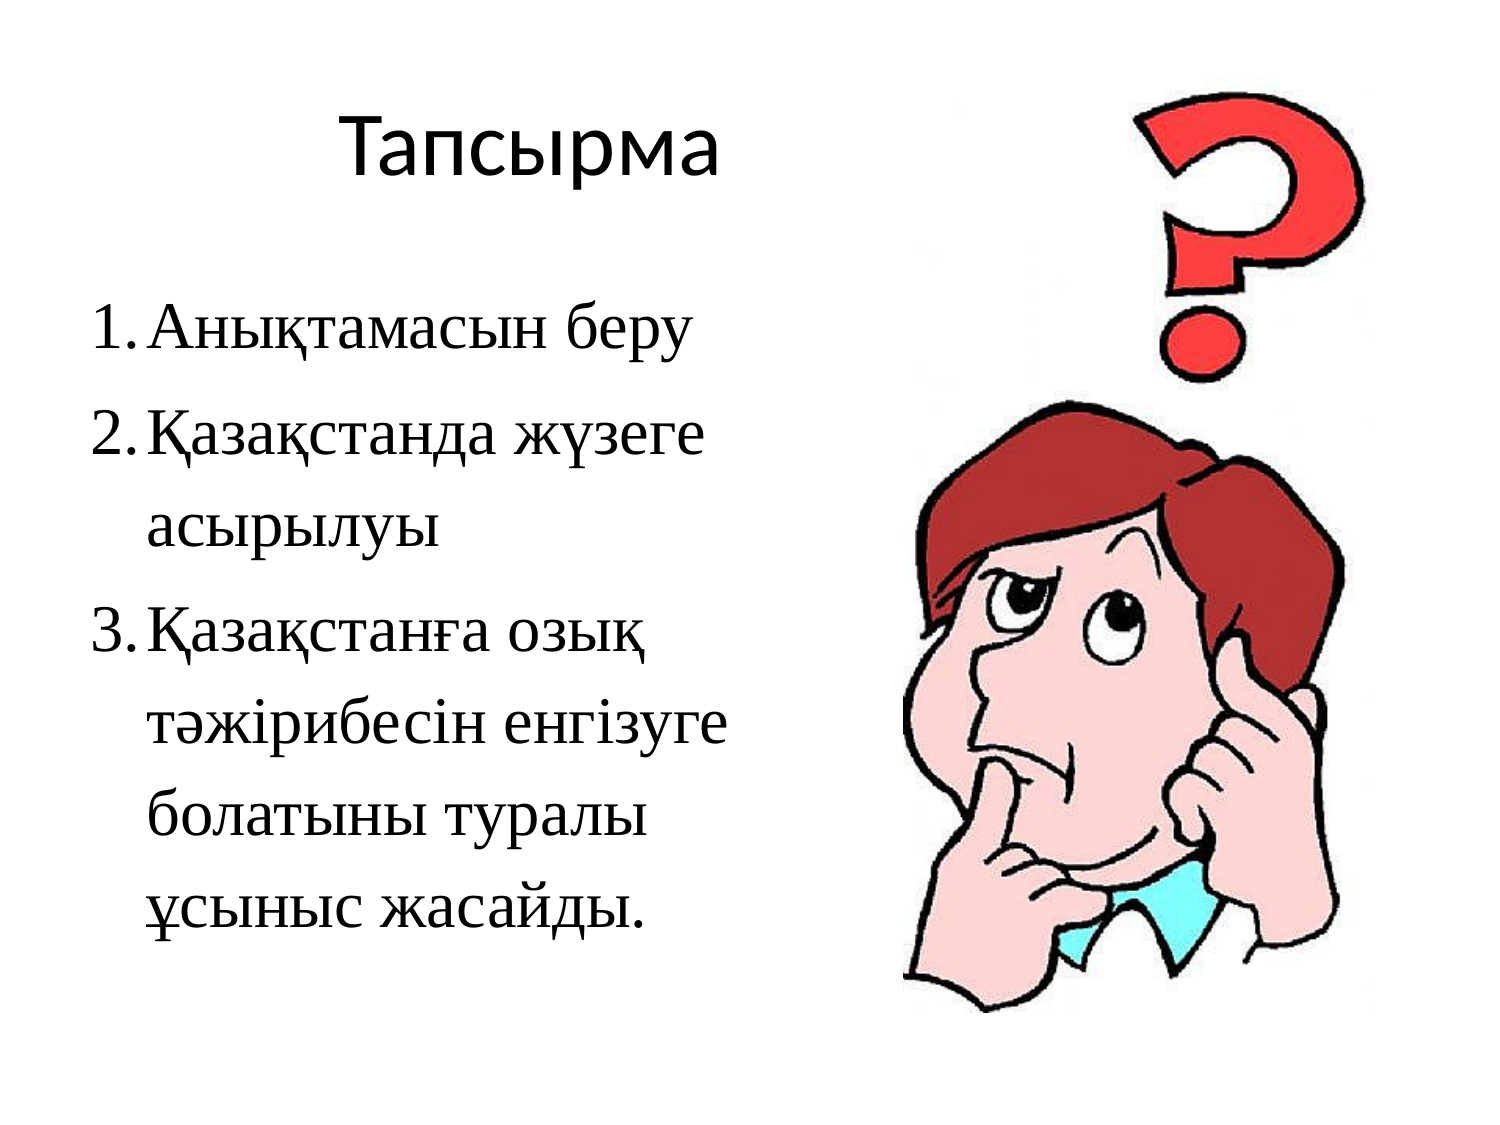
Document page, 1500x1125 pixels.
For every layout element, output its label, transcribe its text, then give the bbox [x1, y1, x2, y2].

picture [903, 77, 1373, 1013]
title Тапсырма [75, 45, 987, 233]
list Анықтамасын беру Қазақстанда жүзеге асырылуы Қазақстанға озық тәжірибесін енгізуге болатыны туралы ұсыныс жасайды. [75, 262, 869, 1005]
